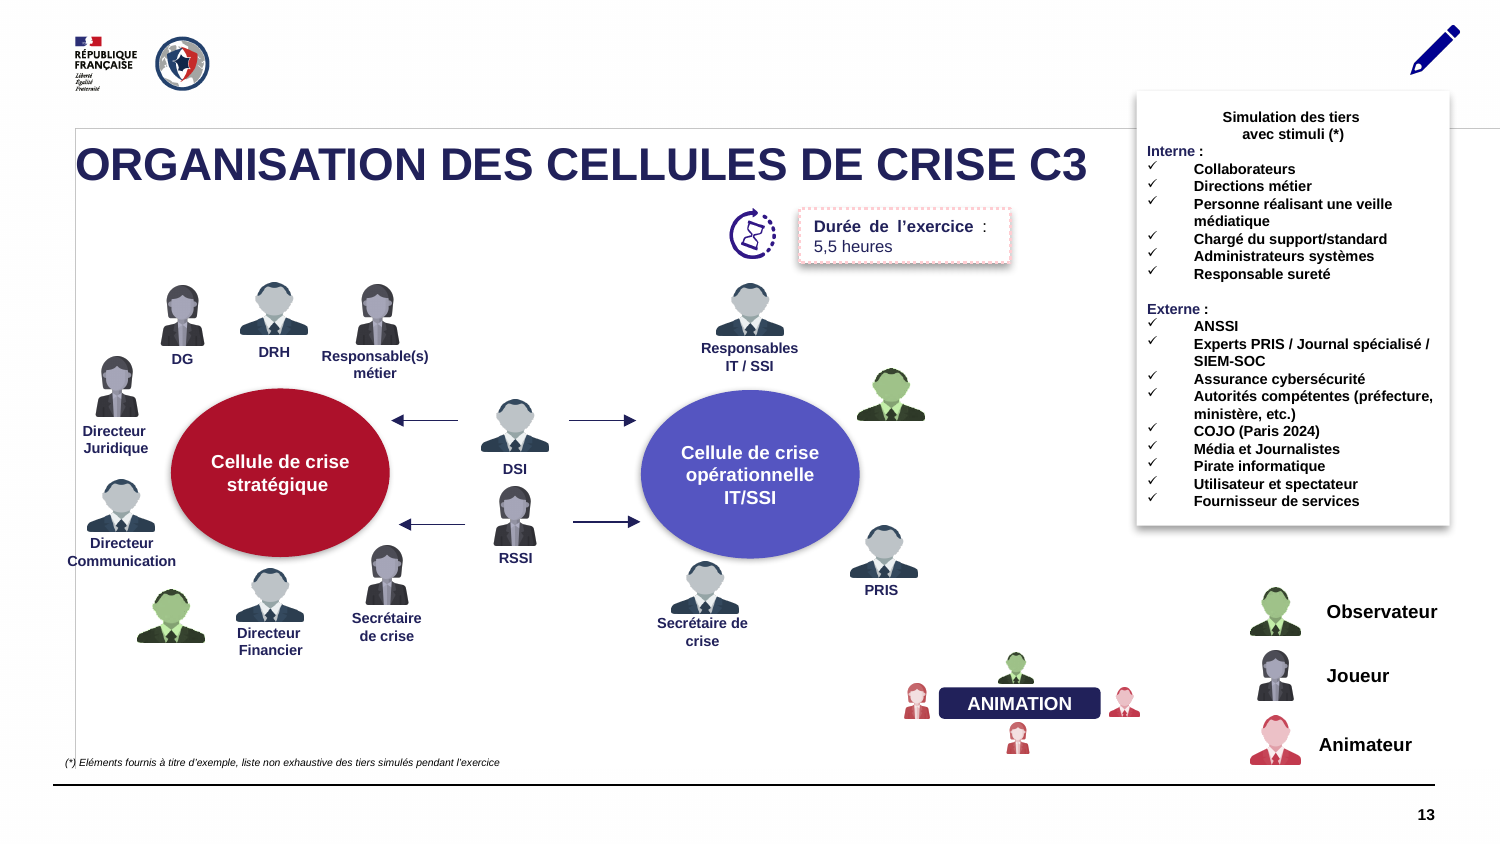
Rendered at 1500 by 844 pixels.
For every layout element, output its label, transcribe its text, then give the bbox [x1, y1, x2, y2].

text_box ANIMATION [940, 687, 1101, 719]
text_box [1249, 715, 1495, 765]
text_box (*) Eléments fournis à titre d’exemple, liste non exhaustive des tiers simulés pendant l’exercice [50, 749, 884, 777]
text_box Directeur Financier [178, 616, 364, 666]
text_box Directeur Communication [29, 526, 215, 577]
text_box Simulation des tiers avec stimuli (*) Interne : Collaborateurs Directions métier Personne réalisant une veille médiatique Chargé du support/standard Administrateurs systèmes Responsable sureté Externe : ANSSI Experts PRIS / Journal spécialisé / SIEM-SOC Assurance cybersécurité Autorités compétentes (préfecture, ministère, etc.) COJO (Paris 2024) Média et Journalistes Pirate informatique Utilisateur et spectateur Fournisseur de services [1136, 91, 1450, 526]
picture [0, 0, 1500, 844]
text_box DSI [481, 458, 549, 485]
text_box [1249, 587, 1471, 636]
text_box Secrétaire de crise [633, 606, 772, 657]
text_box Durée de l’exercice : 5,5 heures [799, 208, 1011, 263]
text_box ORGANISATION DES CELLULES DE CRISE C3 [58, 115, 1117, 216]
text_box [1249, 650, 1449, 701]
text_box Directeur Juridique [58, 414, 174, 465]
slide_number 13 [1213, 784, 1436, 844]
text_box PRIS [810, 573, 953, 606]
text_box DG [148, 350, 217, 375]
text_box Responsable(s) métier [289, 339, 461, 390]
text_box RSSI [482, 550, 550, 574]
text_box Secrétaire de crise [330, 602, 444, 652]
text_box Responsables IT / SSI [679, 331, 821, 382]
text_box Cellule de crise opérationnelle IT/SSI [640, 390, 860, 559]
text_box DRH [240, 342, 289, 368]
text_box Cellule de crise stratégique [170, 388, 390, 558]
